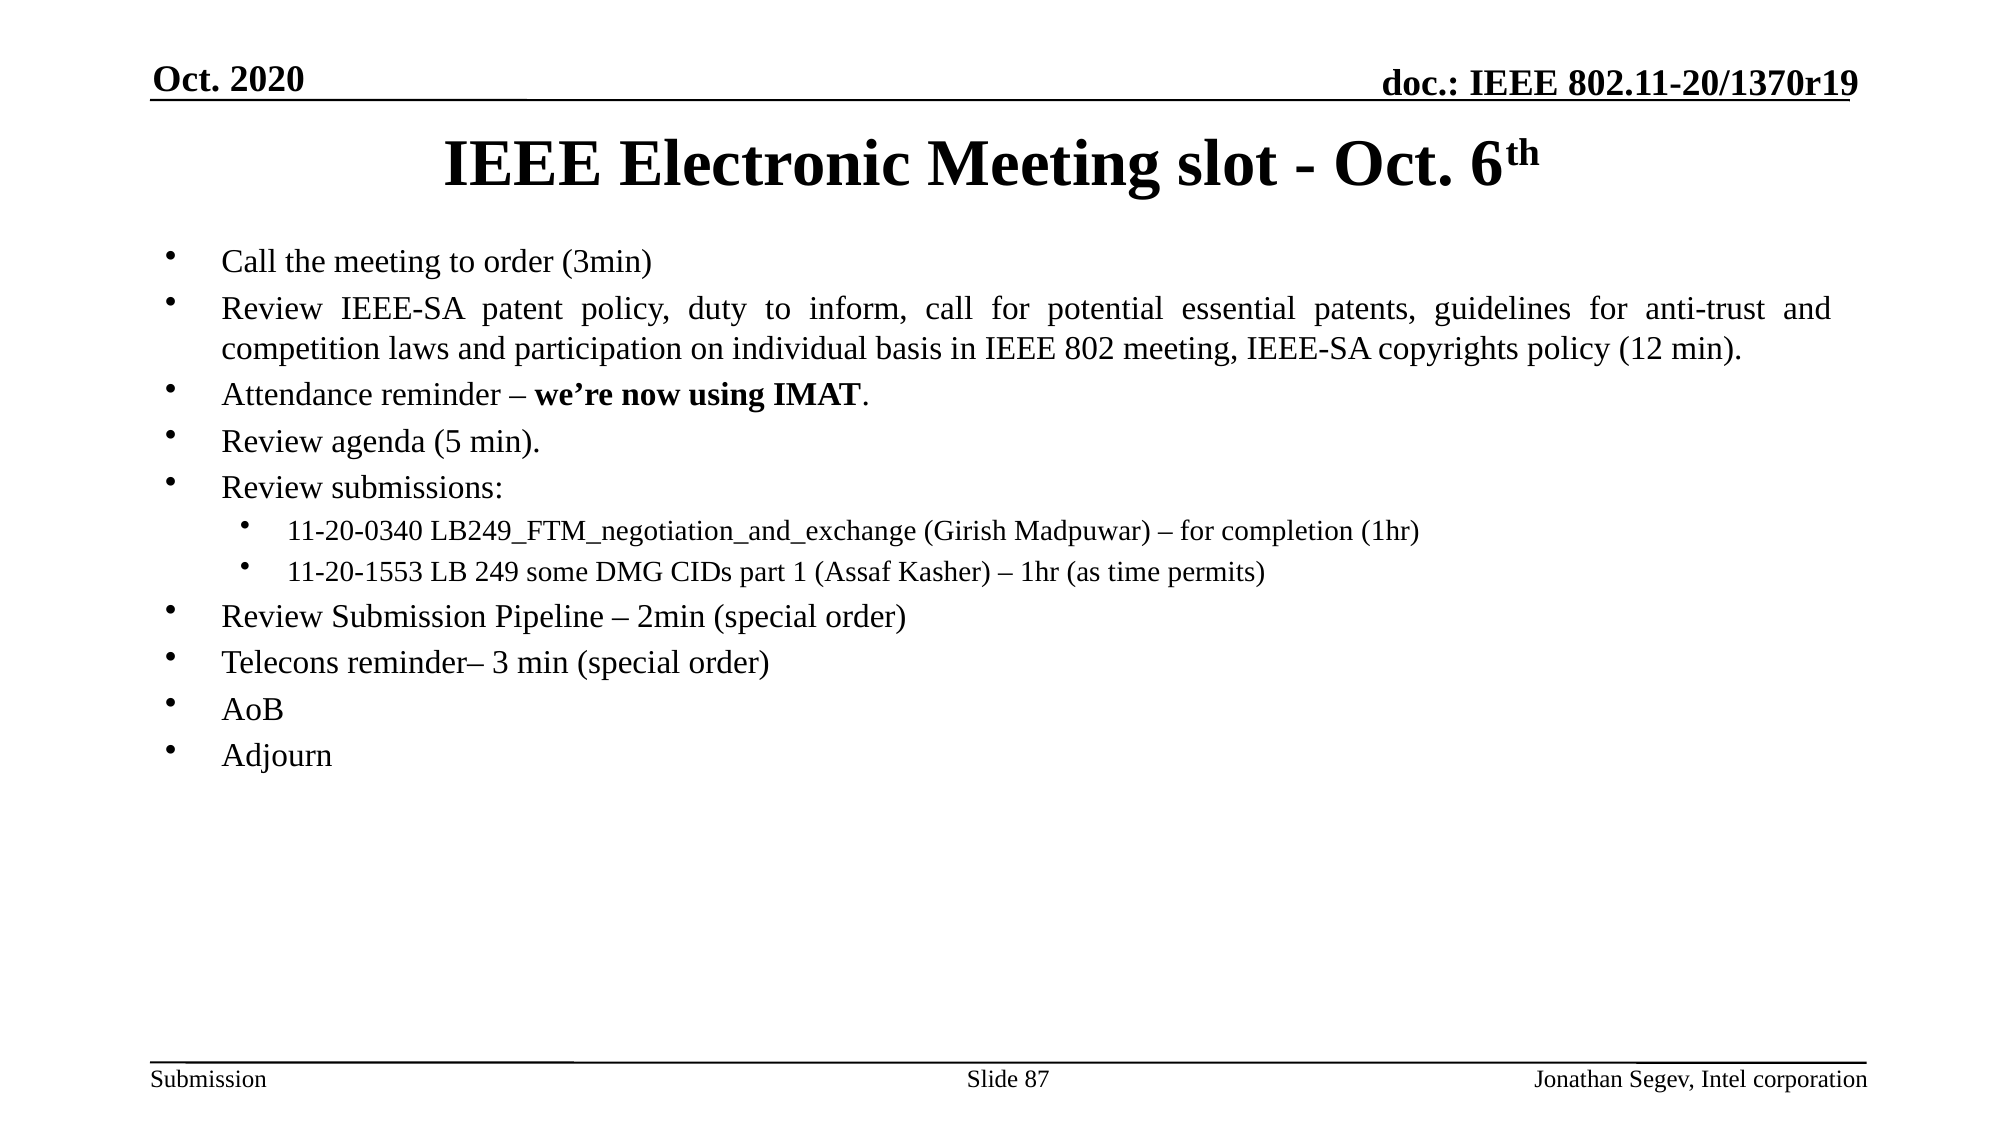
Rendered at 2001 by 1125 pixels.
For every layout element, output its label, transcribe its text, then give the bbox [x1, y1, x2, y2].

title IEEE Electronic Meeting slot - Oct. 6th [149, 112, 1850, 205]
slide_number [152, 54, 563, 100]
list Call the meeting to order (3min) Review IEEE-SA patent policy, duty to inform, call for potential essential patents, guidelines for anti-trust and competition laws and participation on individual basis in IEEE 802 meeting, IEEE-SA copyrights policy (12 min). Attendance reminder – we’re now using IMAT. Review agenda (5 min). Review submissions: 11-20-0340 LB249_FTM_negotiation_and_exchange (Girish Madpuwar) – for completion (1hr) 11-20-1553 LB 249 some DMG CIDs part 1 (Assaf Kasher) – 1hr (as time permits) Review Submission Pipeline – 2min (special order) Telecons reminder– 3 min (special order) AoB Adjourn [149, 231, 1850, 1000]
slide_number Slide 87 [950, 1061, 1067, 1123]
footer Jonathan Segev, Intel corporation [1171, 1061, 1869, 1093]
